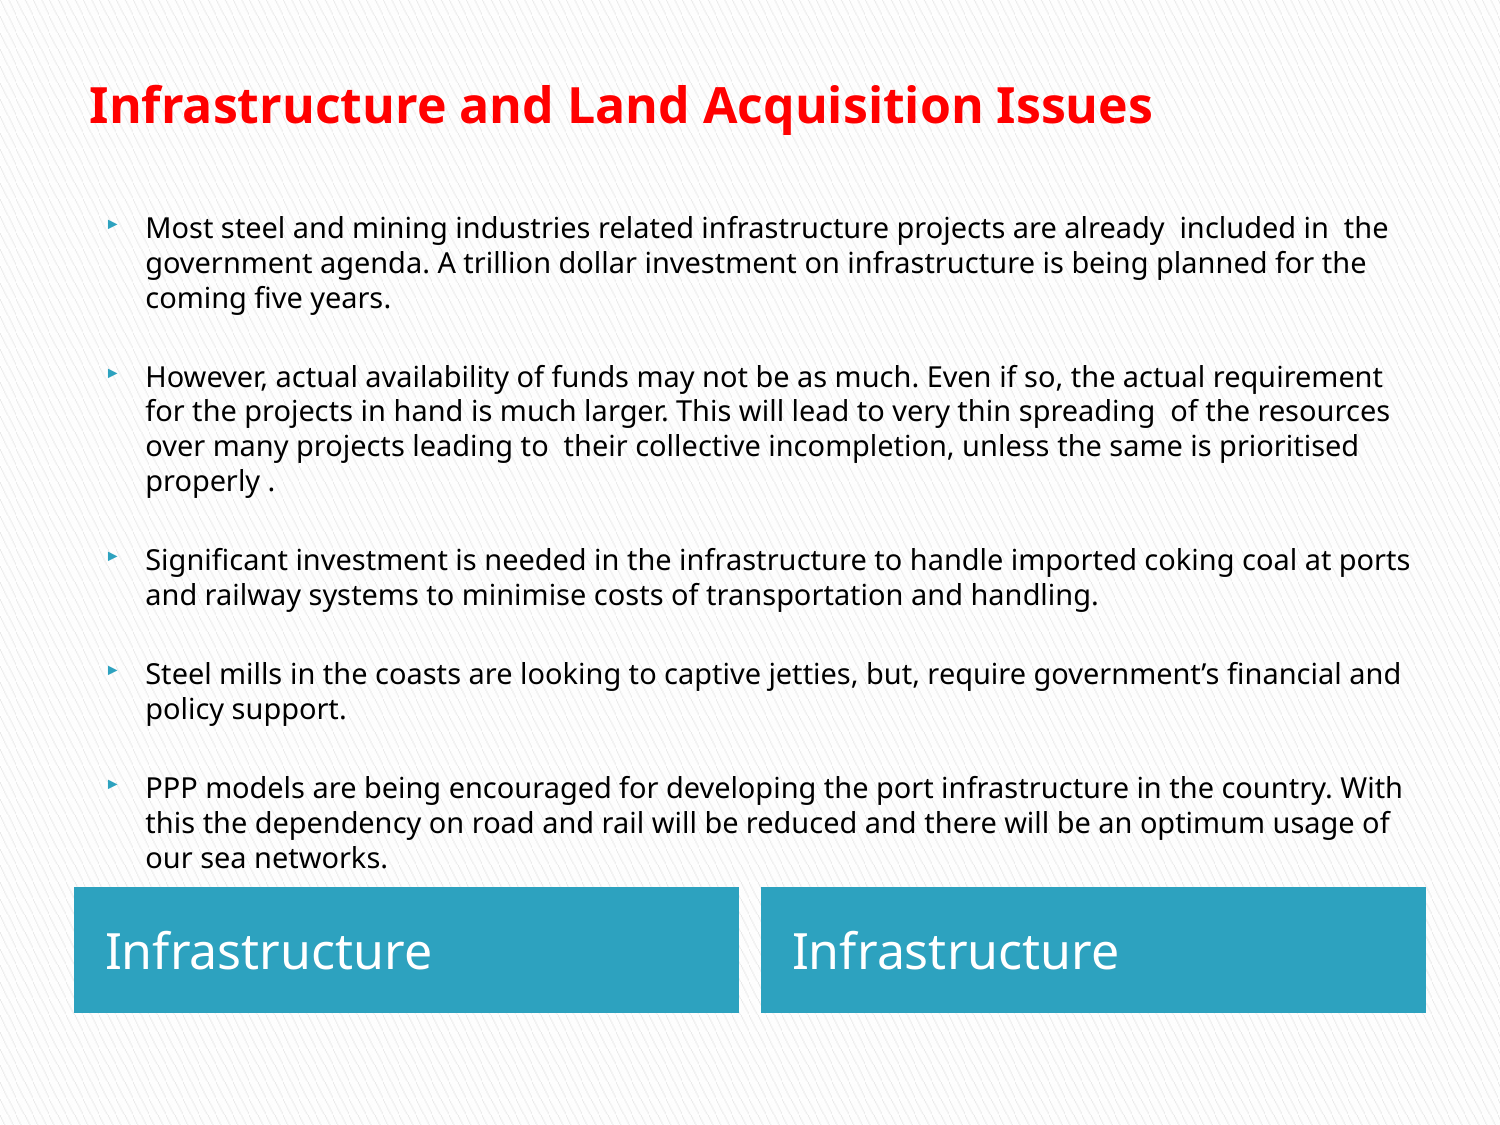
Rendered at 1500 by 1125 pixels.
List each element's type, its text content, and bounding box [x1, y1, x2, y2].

list Infrastructure [761, 887, 1426, 1013]
title Infrastructure and Land Acquisition Issues [75, 44, 1425, 162]
list Most steel and mining industries related infrastructure projects are already included in the government agenda. A trillion dollar investment on infrastructure is being planned for the coming five years. However, actual availability of funds may not be as much. Even if so, the actual requirement for the projects in hand is much larger. This will lead to very thin spreading of the resources over many projects leading to their collective incompletion, unless the same is prioritised properly . Significant investment is needed in the infrastructure to handle imported coking coal at ports and railway systems to minimise costs of transportation and handling. Steel mills in the coasts are looking to captive jetties, but, require government’s financial and policy support. PPP models are being encouraged for developing the port infrastructure in the country. With this the dependency on road and rail will be reduced and there will be an optimum usage of our sea networks. [75, 162, 1438, 884]
list Infrastructure [74, 887, 739, 1013]
